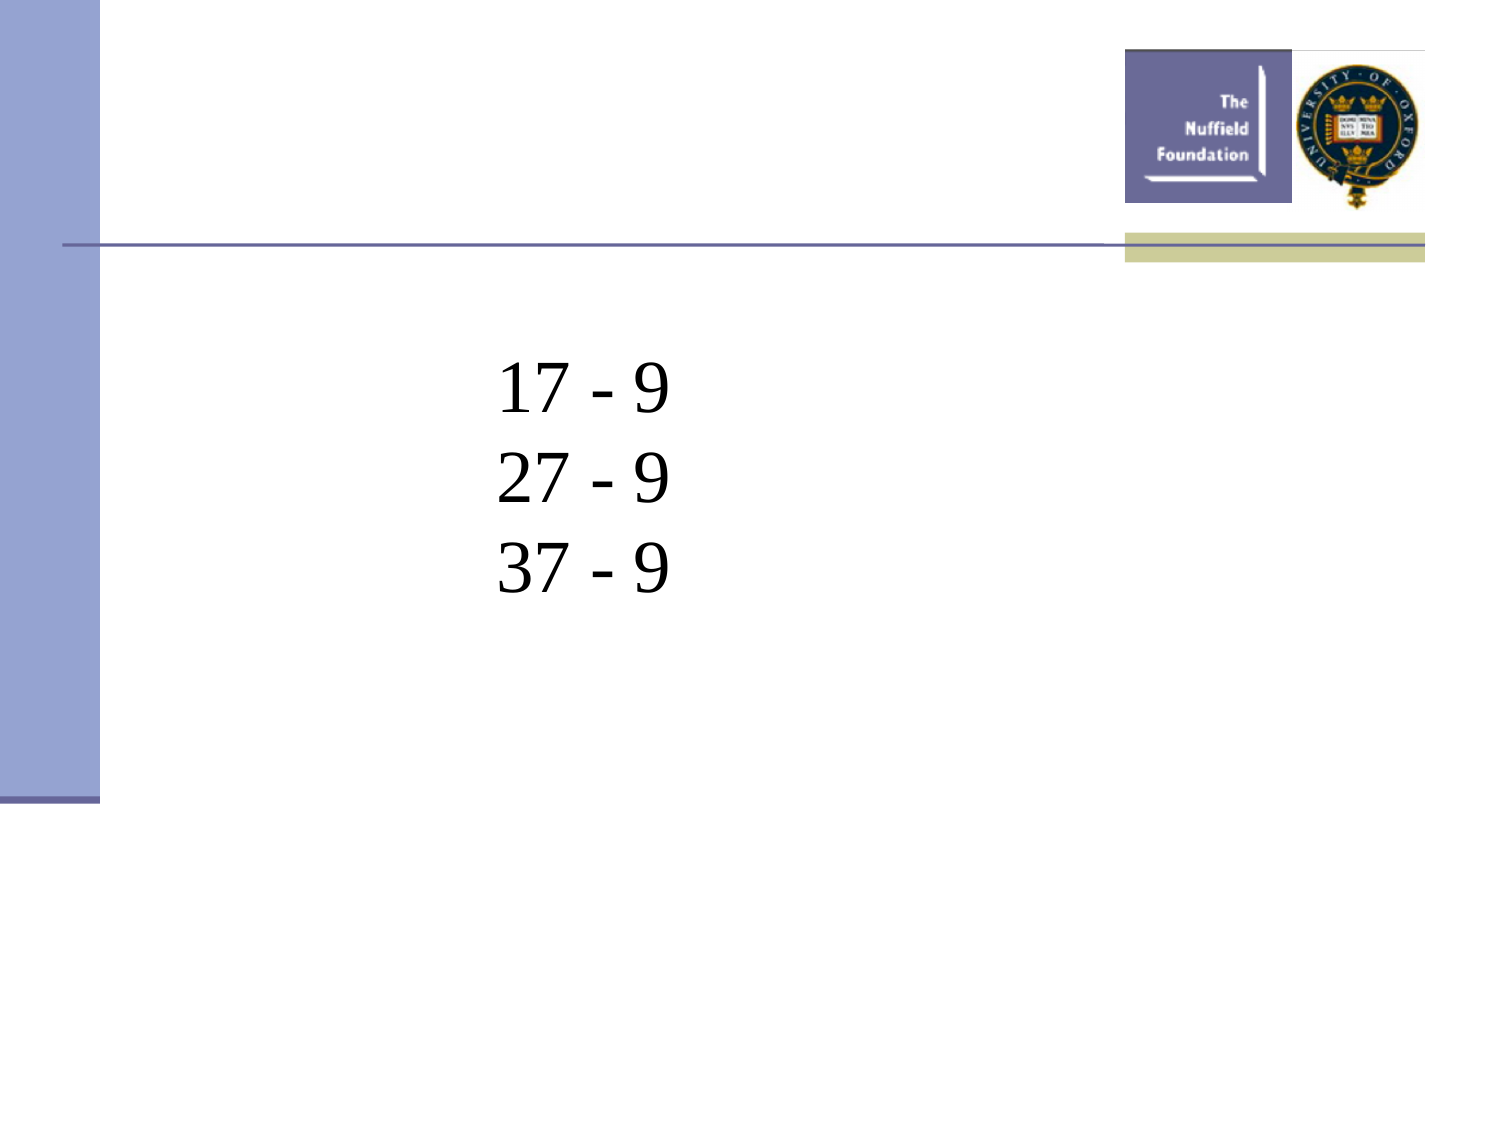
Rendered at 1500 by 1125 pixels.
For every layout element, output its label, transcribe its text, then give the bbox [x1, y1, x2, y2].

picture [1125, 49, 1292, 203]
text_box 17 - 9 27 - 9 37 - 9 [481, 329, 687, 615]
